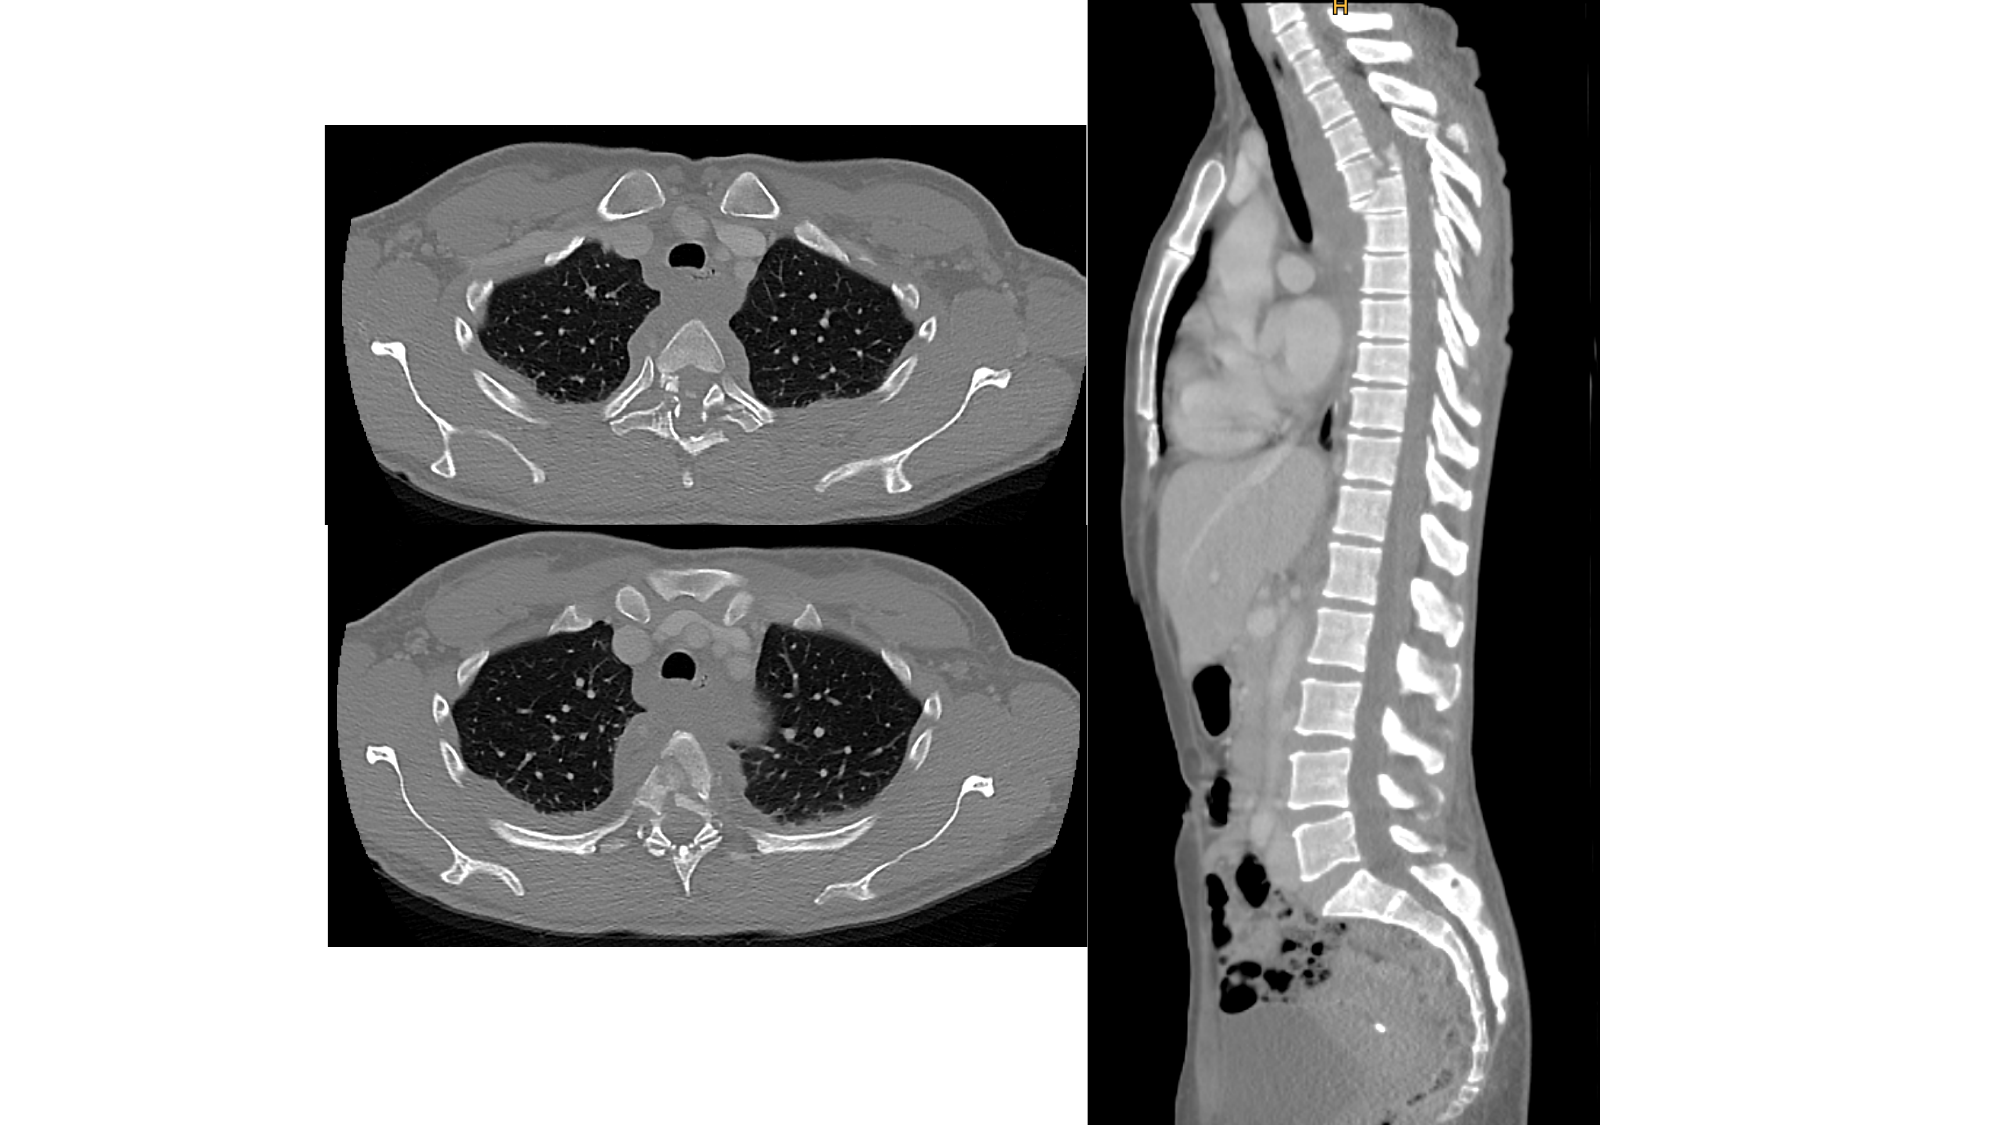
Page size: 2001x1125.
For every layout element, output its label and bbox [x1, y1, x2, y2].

picture [324, 0, 1600, 1125]
